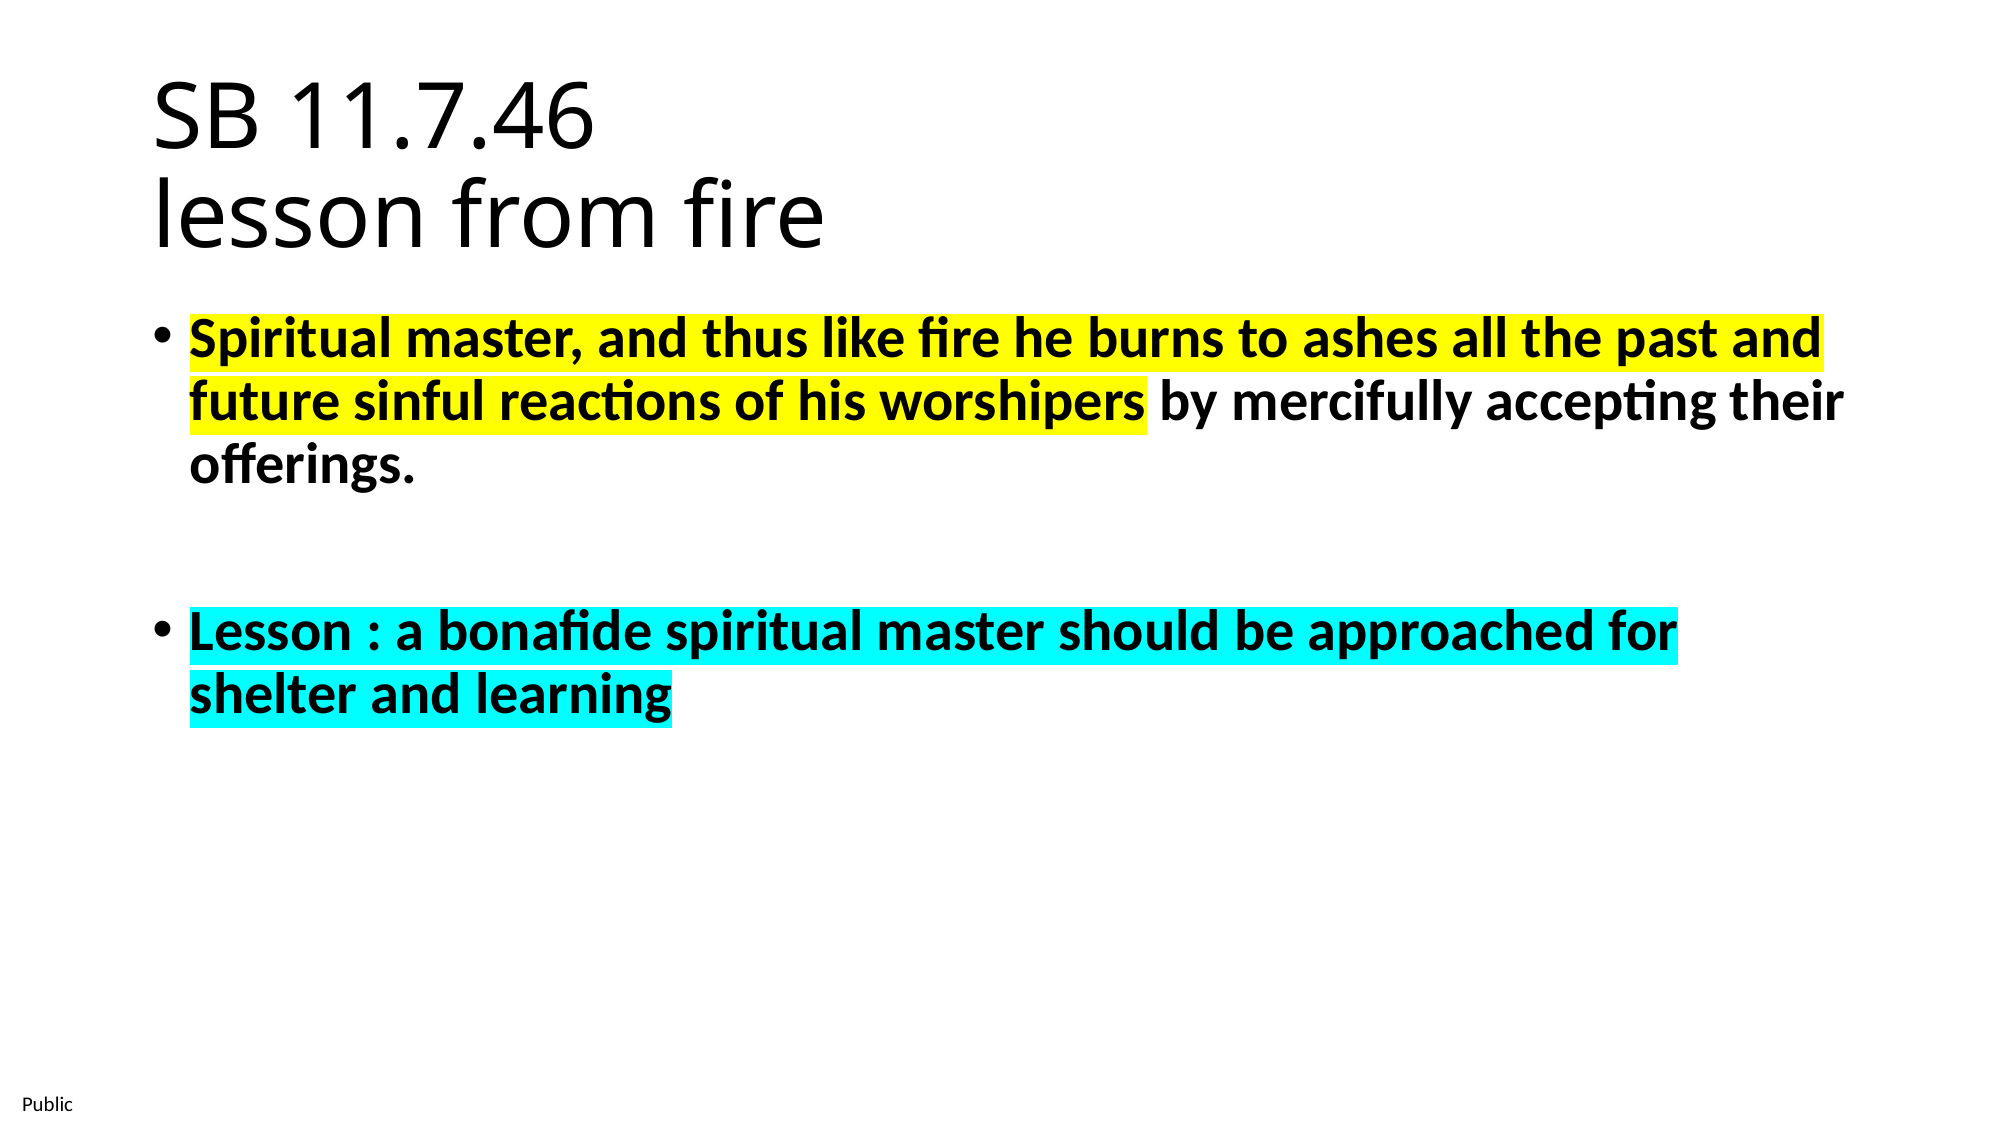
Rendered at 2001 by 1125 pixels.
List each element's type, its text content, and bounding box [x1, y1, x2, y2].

title SB 11.7.46 lesson from fire [137, 59, 1863, 278]
list Spiritual master, and thus like fire he burns to ashes all the past and future sinful reactions of his worshipers by mercifully accepting their offerings. Lesson : a bonafide spiritual master should be approached for shelter and learning [137, 299, 1863, 1014]
